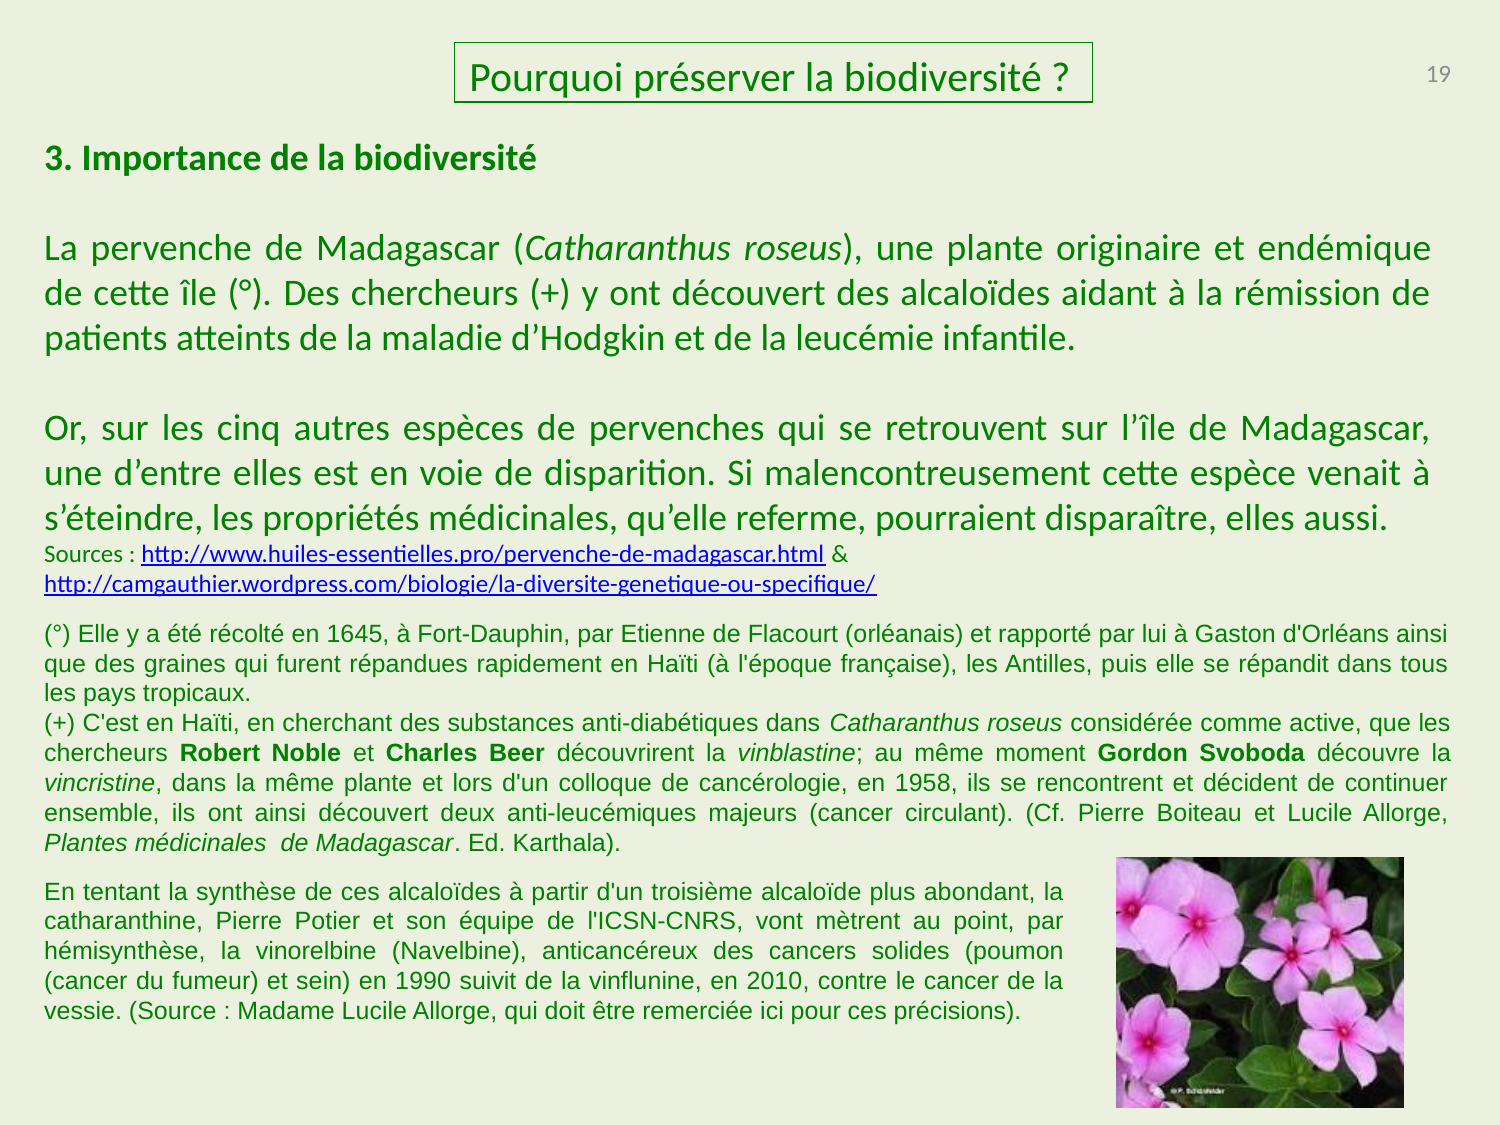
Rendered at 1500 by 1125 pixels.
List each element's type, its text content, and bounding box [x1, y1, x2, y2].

text_box 3. Importance de la biodiversité La pervenche de Madagascar (Catharanthus roseus), une plante originaire et endémique de cette île (°). Des chercheurs (+) y ont découvert des alcaloïdes aidant à la rémission de patients atteints de la maladie d’Hodgkin et de la leucémie infantile. Or, sur les cinq autres espèces de pervenches qui se retrouvent sur l’île de Madagascar, une d’entre elles est en voie de disparition. Si malencontreusement cette espèce venait à s’éteindre, les propriétés médicinales, qu’elle referme, pourraient disparaître, elles aussi. Sources : http://www.huiles-essentielles.pro/pervenche-de-madagascar.html & http://camgauthier.wordpress.com/biologie/la-diversite-genetique-ou-specifique/ [29, 125, 1447, 606]
picture [1115, 857, 1404, 1109]
text_box 19 [1116, 42, 1467, 103]
text_box (°) Elle y a été récolté en 1645, à Fort-Dauphin, par Etienne de Flacourt (orléanais) et rapporté par lui à Gaston d'Orléans ainsi que des graines qui furent répandues rapidement en Haïti (à l'époque française), les Antilles, puis elle se répandit dans tous les pays tropicaux. (+) C'est en Haïti, en cherchant des substances anti-diabétiques dans Catharanthus roseus considérée comme active, que les chercheurs Robert Noble et Charles Beer découvrirent la vinblastine; au même moment Gordon Svoboda découvre la vincristine, dans la même plante et lors d'un colloque de cancérologie, en 1958, ils se rencontrent et décident de continuer ensemble, ils ont ainsi découvert deux anti-leucémiques majeurs (cancer circulant). (Cf. Pierre Boiteau et Lucile Allorge, Plantes médicinales de Madagascar. Ed. Karthala). [29, 609, 1466, 864]
text_box En tentant la synthèse de ces alcaloïdes à partir d'un troisième alcaloïde plus abondant, la catharanthine, Pierre Potier et son équipe de l'ICSN-CNRS, vont mètrent au point, par hémisynthèse, la vinorelbine (Navelbine), anticancéreux des cancers solides (poumon (cancer du fumeur) et sein) en 1990 suivit de la vinflunine, en 2010, contre le cancer de la vessie. (Source : Madame Lucile Allorge, qui doit être remerciée ici pour ces précisions). [29, 867, 1081, 1032]
text_box Pourquoi préserver la biodiversité ? [454, 42, 1093, 102]
